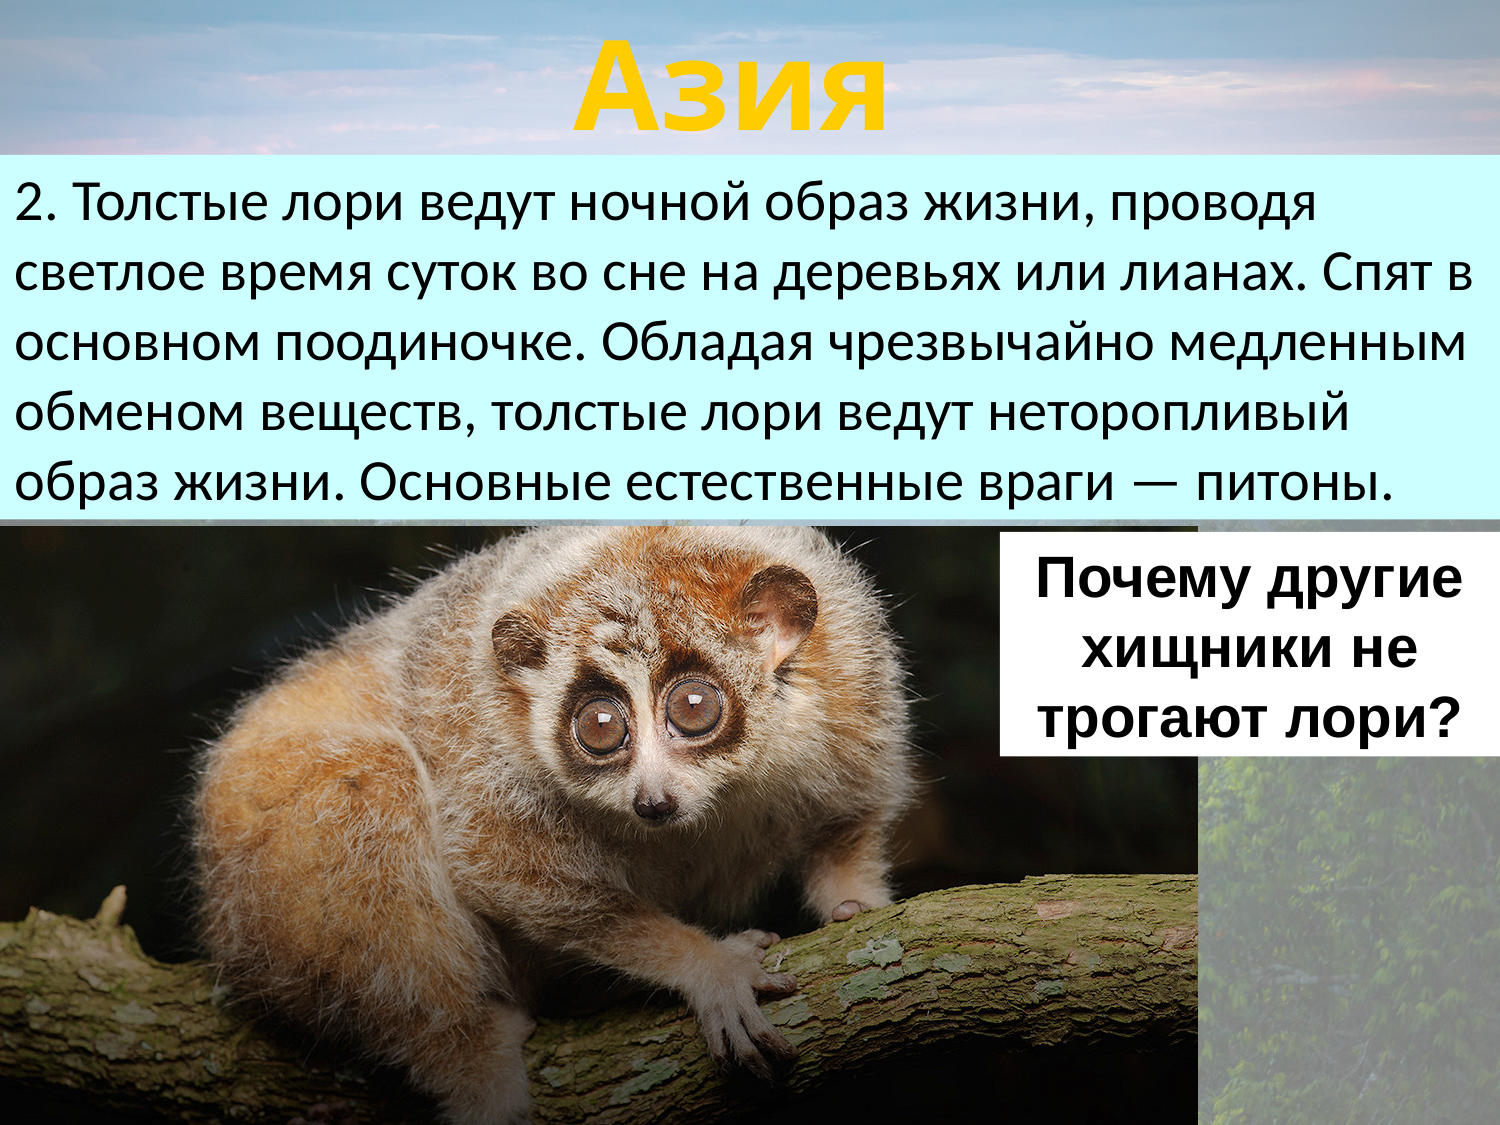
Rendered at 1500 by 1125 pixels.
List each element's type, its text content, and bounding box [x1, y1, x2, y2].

picture [0, 526, 1198, 1125]
title Азия [0, 0, 1500, 154]
text_box 2. Толстые лори ведут ночной образ жизни, проводя светлое время суток во сне на деревьях или лианах. Спят в основном поодиночке. Обладая чрезвычайно медленным обменом веществ, толстые лори ведут неторопливый образ жизни. Основные естественные враги — питоны. [0, 154, 1500, 520]
text_box Почему другие хищники не трогают лори? [1198, 531, 1500, 757]
